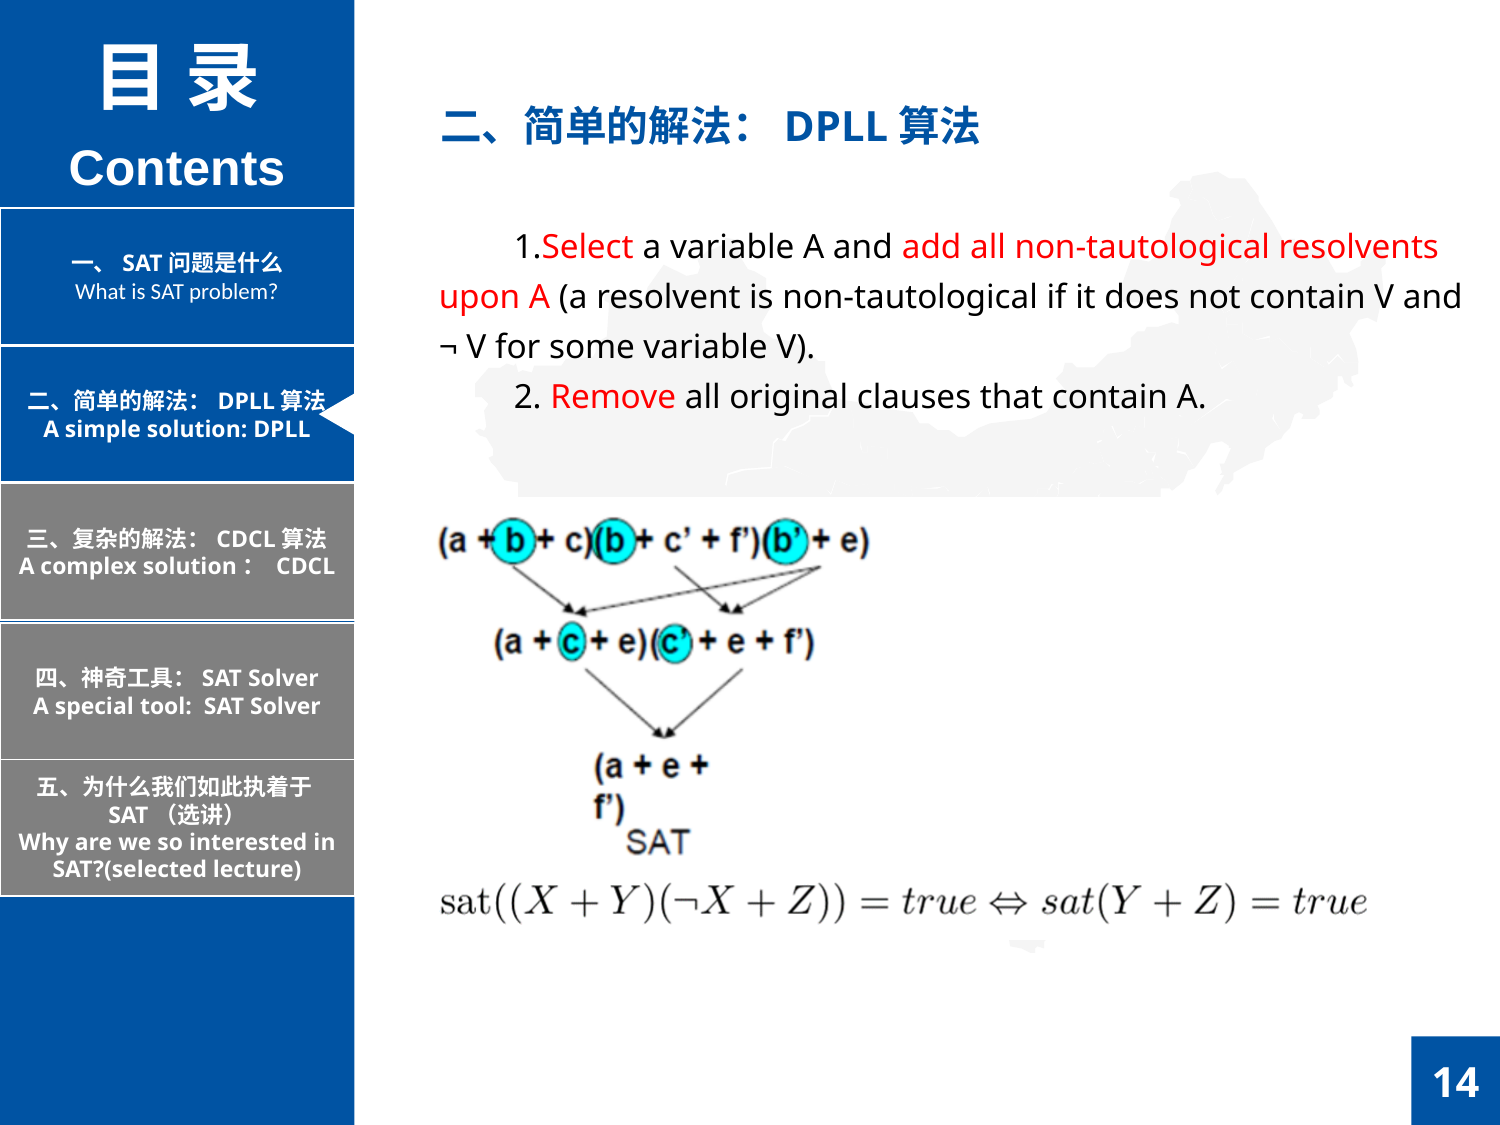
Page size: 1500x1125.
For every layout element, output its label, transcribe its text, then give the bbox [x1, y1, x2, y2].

text_box [0, 0, 355, 207]
text_box 一、SAT问题是什么 What is SAT problem? [0, 207, 355, 345]
text_box [316, 391, 356, 437]
text_box 三、复杂的解法：CDCL算法 A complex solution： CDCL [0, 483, 355, 621]
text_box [17, 21, 337, 204]
text_box 二、简单的解法：DPLL算法 A simple solution: DPLL [0, 345, 355, 483]
text_box 14 [1411, 1036, 1500, 1125]
text_box [0, 896, 355, 1125]
text_box 四、神奇工具：SAT Solver A special tool: SAT Solver [0, 622, 355, 759]
text_box 1.Select a variable A and add all non-tautological resolvents upon A (a resolvent is non-tautological if it does not contain V and ¬ V for some variable V). 2. Remove all original clauses that contain A. [423, 207, 1492, 423]
text_box 五、为什么我们如此执着于SAT（选讲） Why are we so interested in SAT?(selected lecture) [0, 759, 355, 896]
picture [403, 497, 1492, 939]
text_box 二、简单的解法：DPLL算法 [425, 92, 1312, 158]
